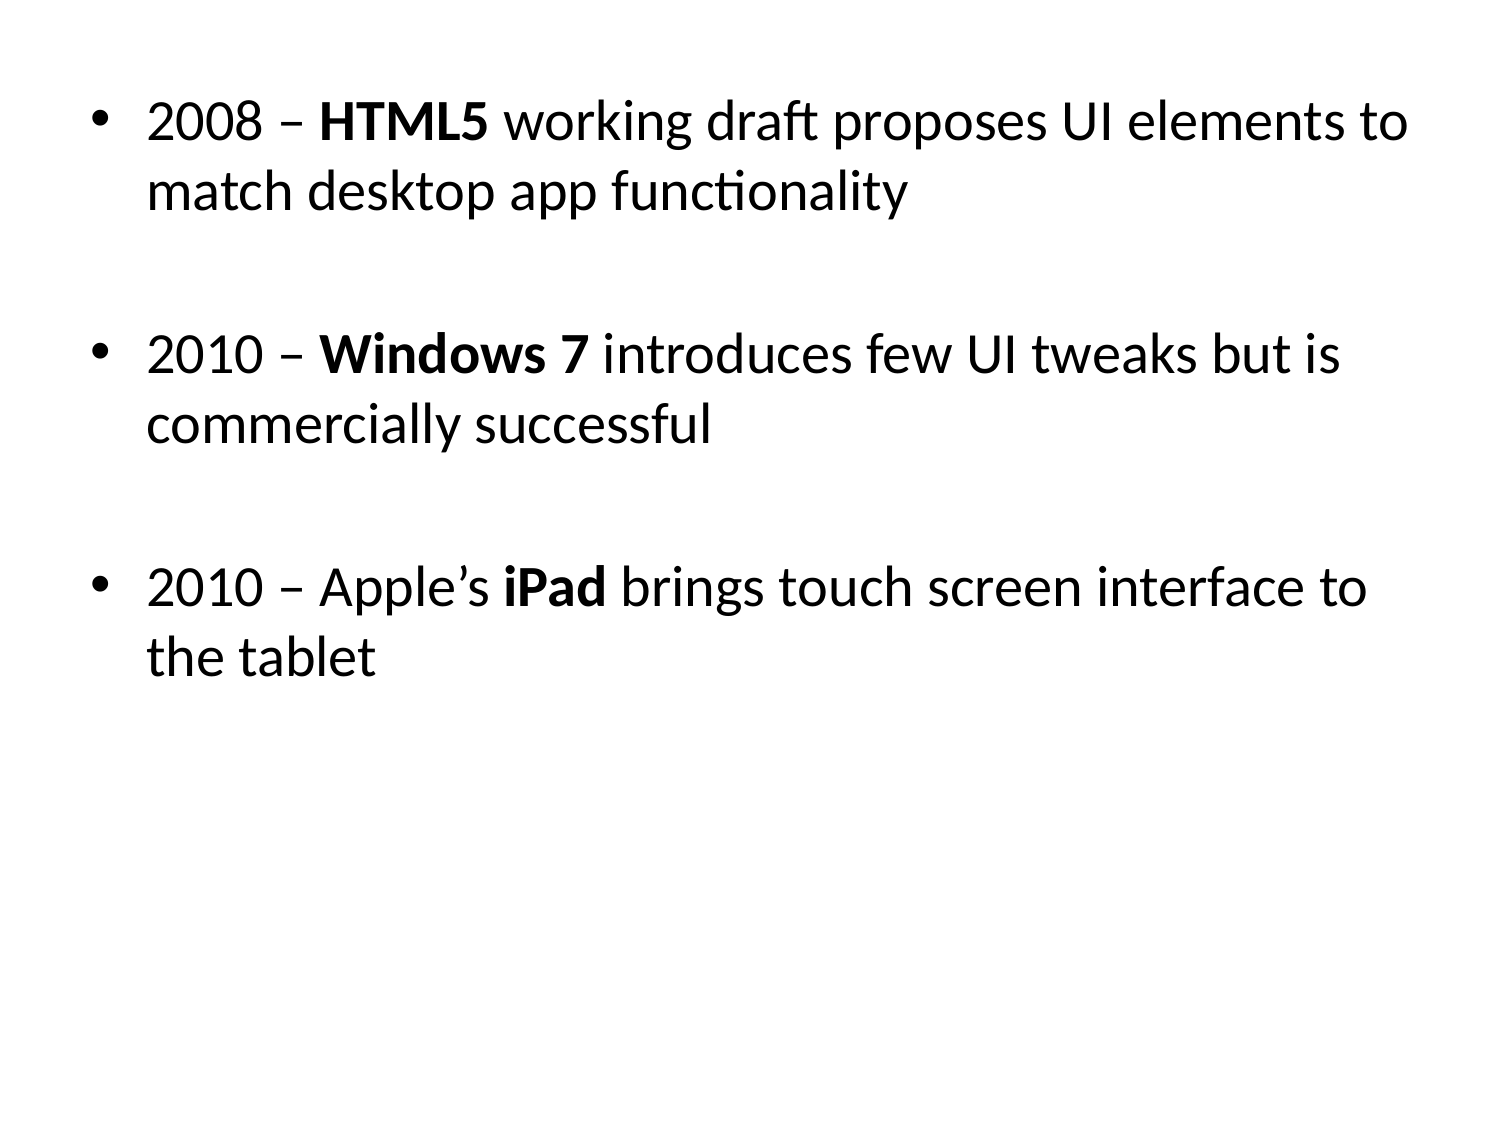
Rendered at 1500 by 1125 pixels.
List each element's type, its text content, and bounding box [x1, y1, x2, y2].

list 2008 – HTML5 working draft proposes UI elements to match desktop app functionality 2010 – Windows 7 introduces few UI tweaks but is commercially successful 2010 – Apple’s iPad brings touch screen interface to the tablet [75, 75, 1425, 1005]
